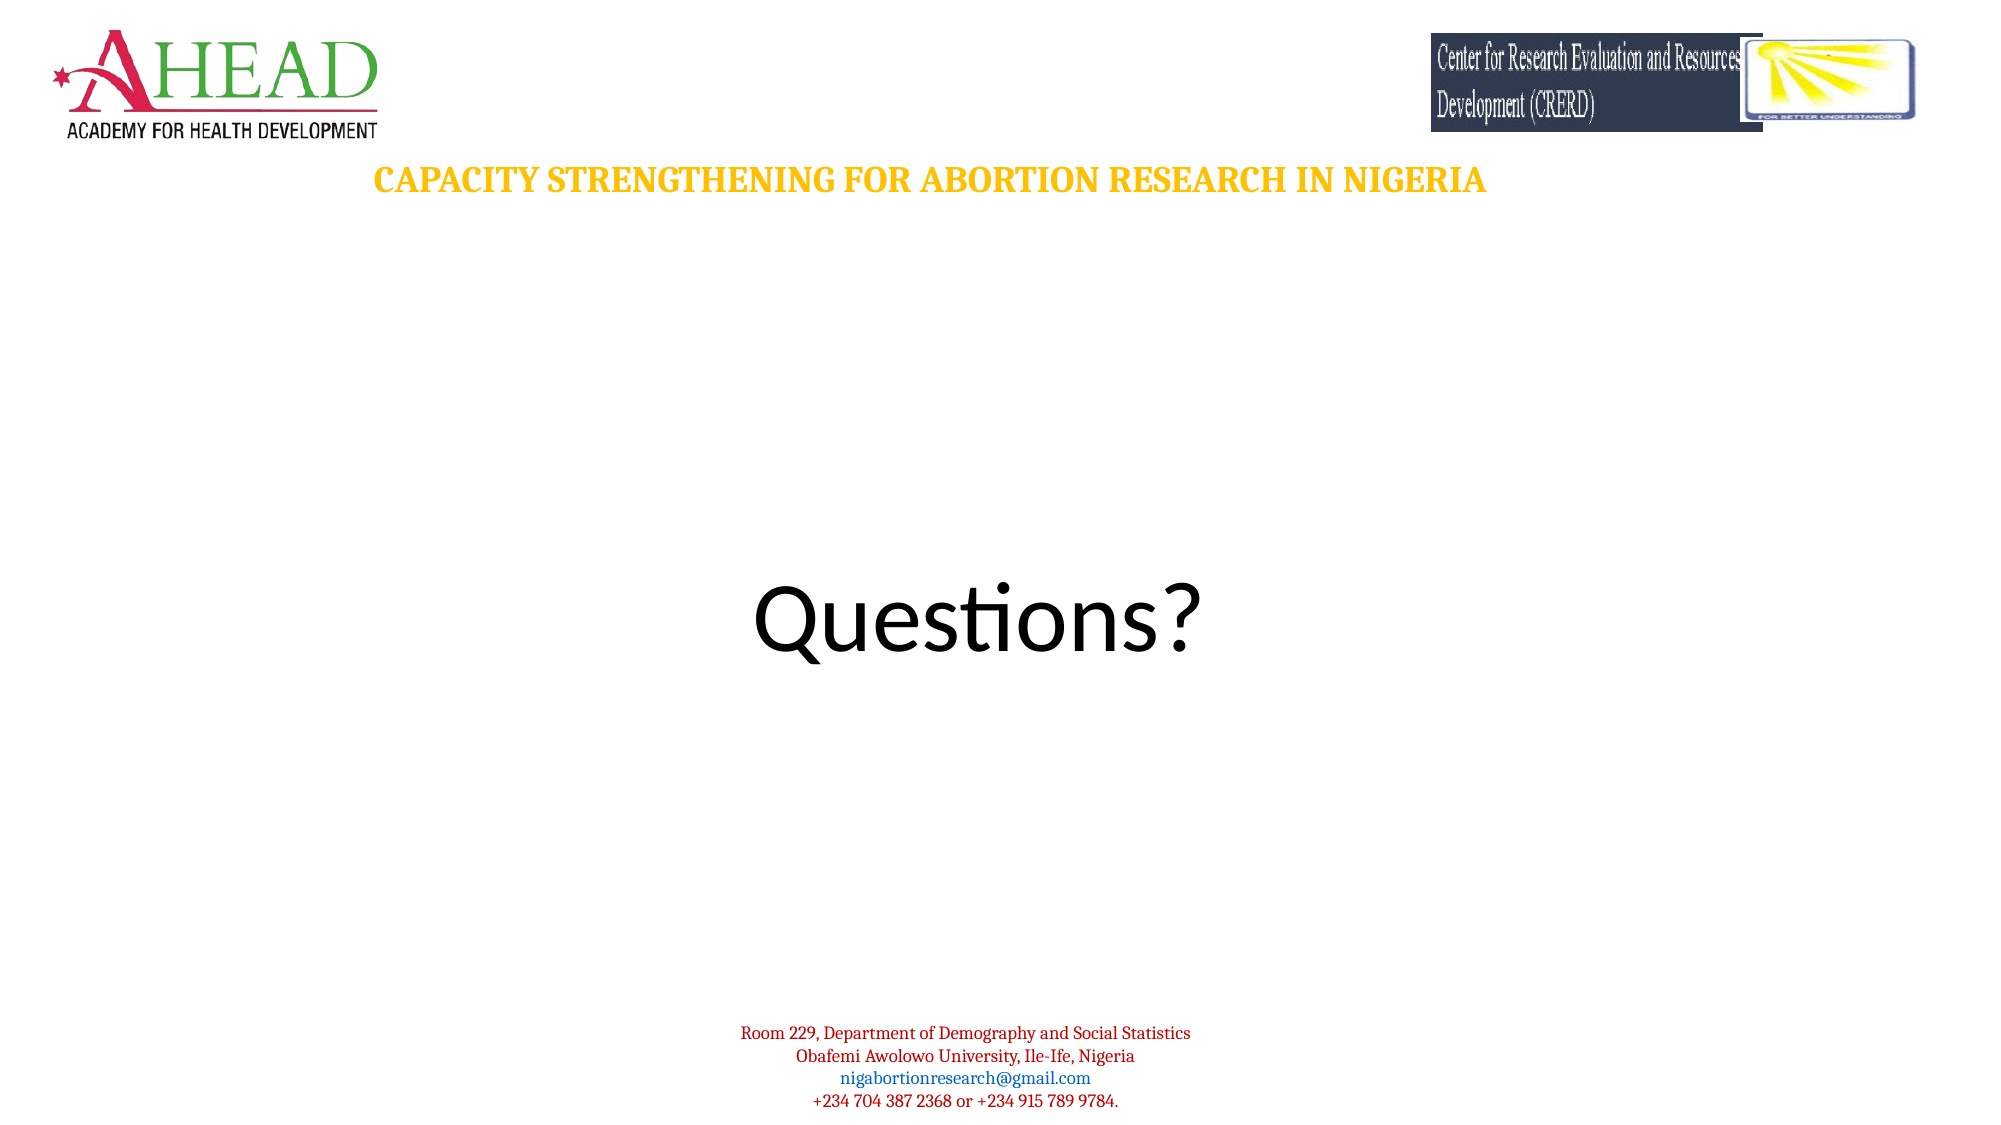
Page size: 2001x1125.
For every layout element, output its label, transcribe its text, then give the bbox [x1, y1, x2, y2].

list Questions? [137, 299, 1863, 1014]
picture [1431, 33, 1920, 132]
picture [52, 29, 378, 139]
